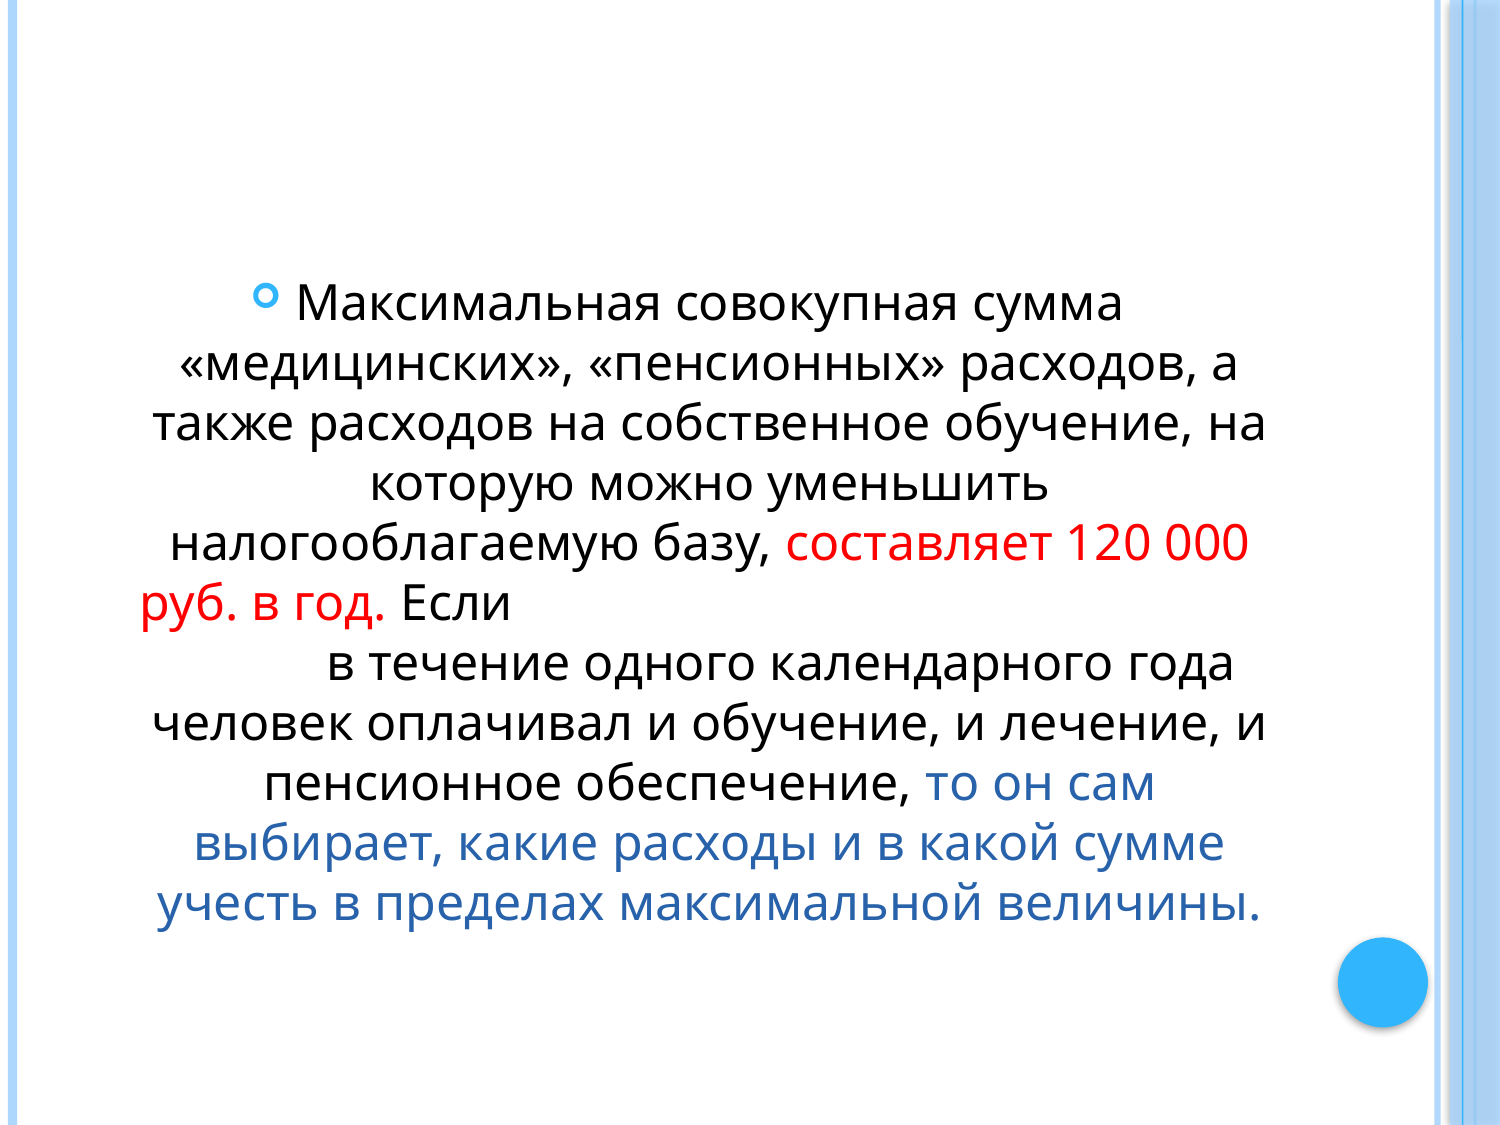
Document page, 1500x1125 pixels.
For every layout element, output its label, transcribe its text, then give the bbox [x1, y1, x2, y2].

list Максимальная совокупная сумма «медицинских», «пенсионных» расходов, а также расходов на собственное обучение, на которую можно уменьшить налогооблагаемую базу, составляет 120 000 руб. в год. Если в течение одного календарного года человек оплачивал и обучение, и лечение, и пенсионное обеспечение, то он сам выбирает, какие расходы и в какой сумме учесть в пределах максимальной величины. [75, 262, 1300, 1062]
